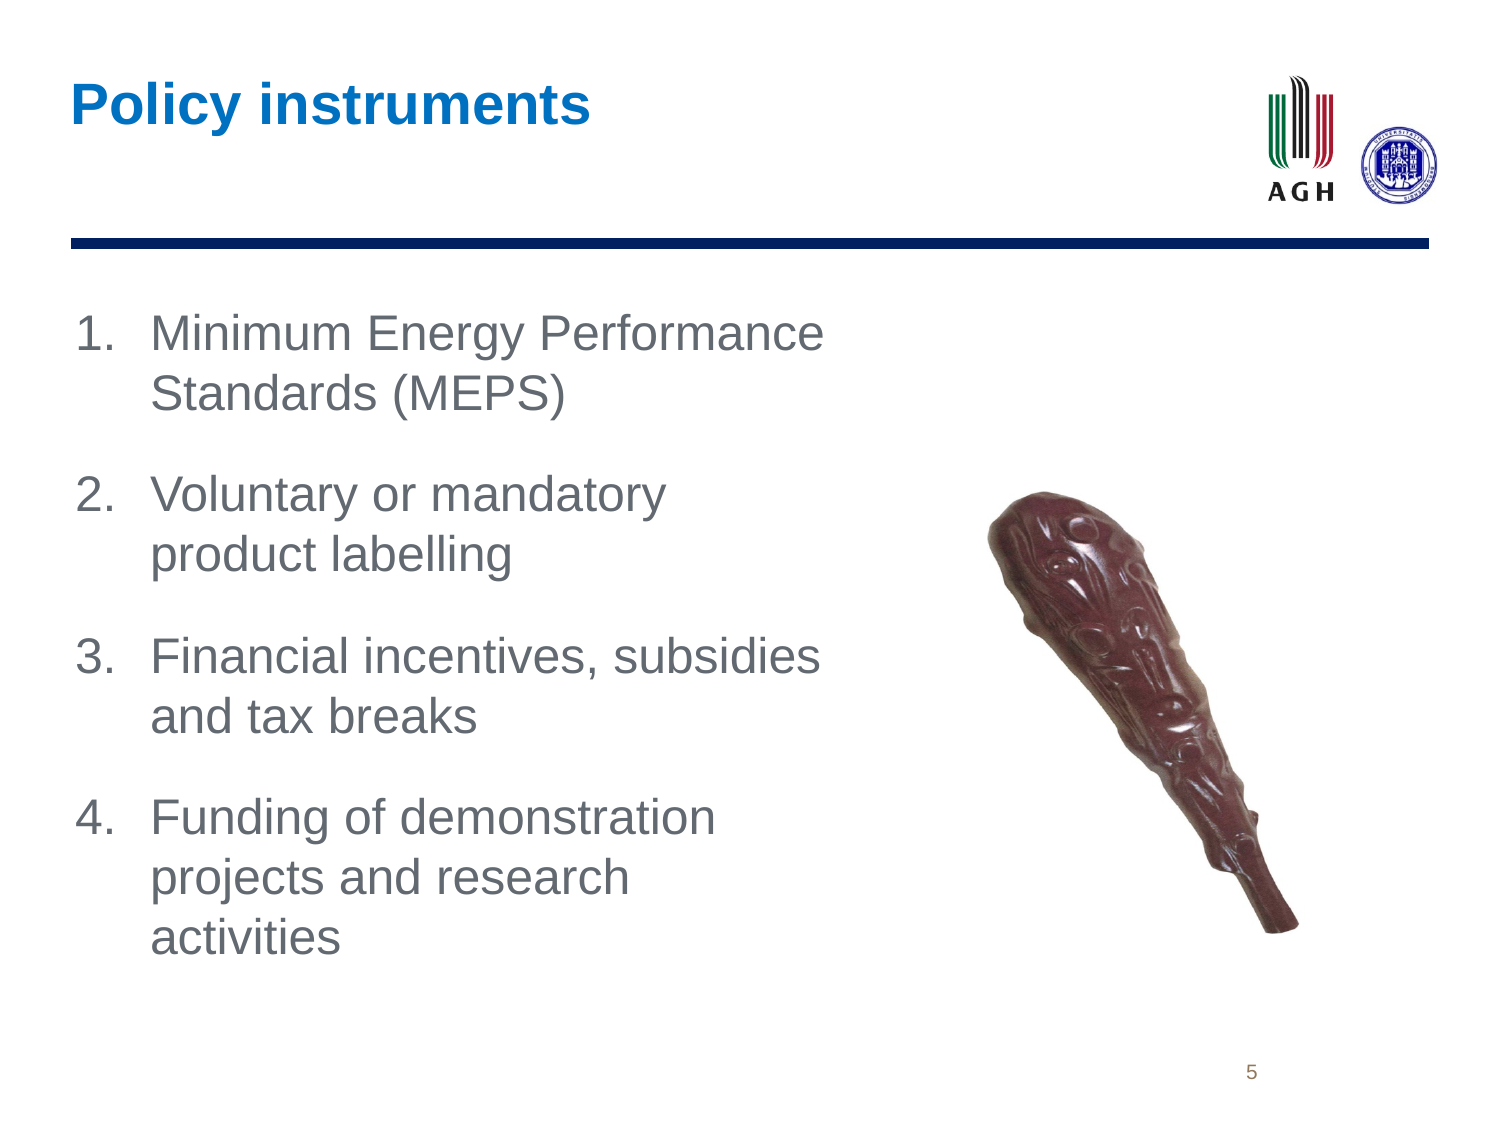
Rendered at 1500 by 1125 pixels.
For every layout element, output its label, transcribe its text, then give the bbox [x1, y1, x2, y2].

picture [1262, 62, 1338, 214]
picture [1359, 124, 1439, 206]
picture [987, 491, 1430, 934]
list Minimum Energy Performance Standards (MEPS) Voluntary or mandatory product labelling Financial incentives, subsidies and tax breaks Funding of demonstration projects and research activities [75, 299, 833, 976]
title Policy instruments [70, 66, 1247, 207]
slide_number 5 [1246, 1058, 1430, 1104]
